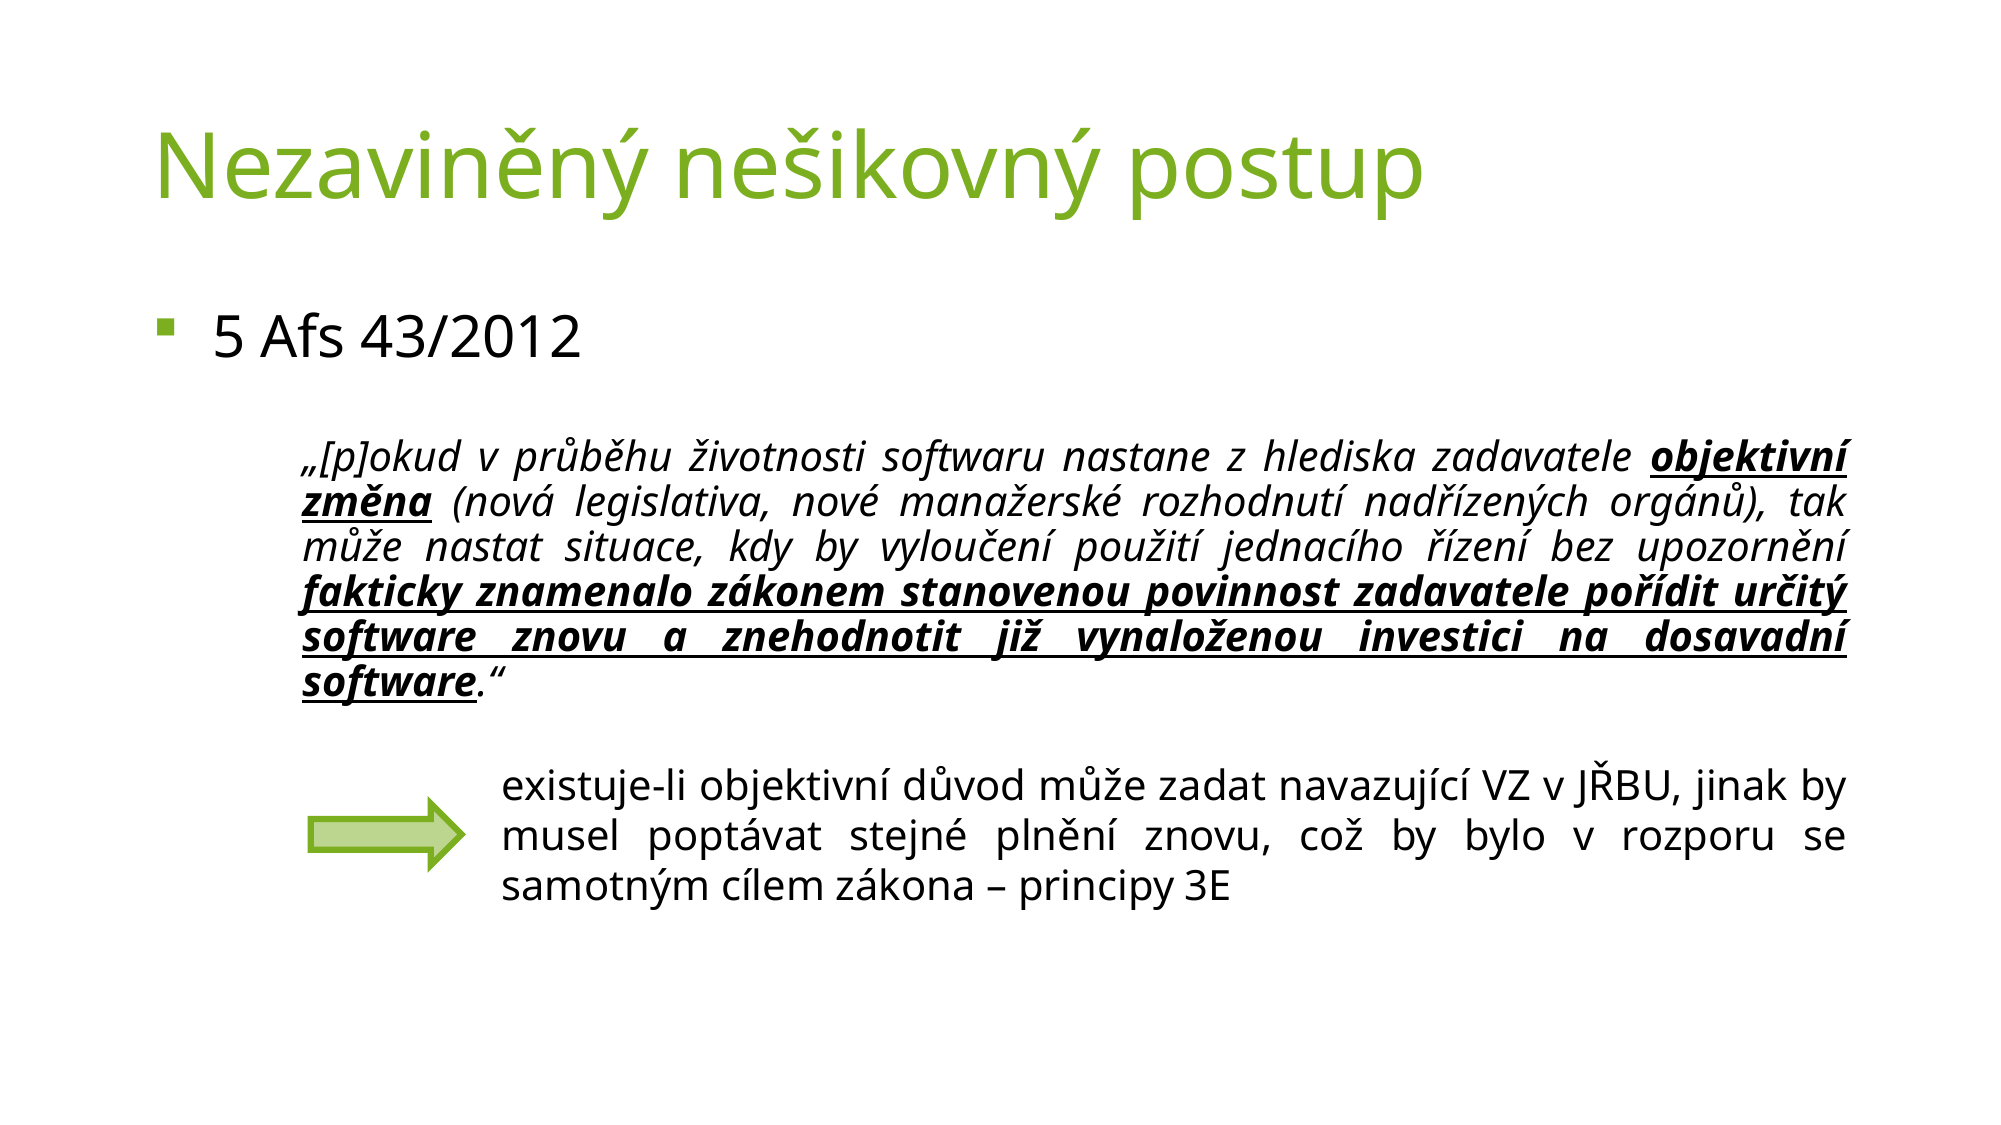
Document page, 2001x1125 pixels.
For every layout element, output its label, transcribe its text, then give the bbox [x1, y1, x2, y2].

text_box existuje-li objektivní důvod může zadat navazující VZ v JŘBU, jinak by musel poptávat stejné plnění znovu, což by bylo v rozporu se samotným cílem zákona – principy 3E [486, 751, 1863, 916]
title Nezaviněný nešikovný postup [137, 59, 1863, 278]
list 5 Afs 43/2012 „[p]okud v průběhu životnosti softwaru nastane z hlediska zadavatele objektivní změna (nová legislativa, nové manažerské rozhodnutí nadřízených orgánů), tak může nastat situace, kdy by vyloučení použití jednacího řízení bez upozornění fakticky znamenalo zákonem stanovenou povinnost zadavatele pořídit určitý software znovu a znehodnotit již vynaloženou investici na dosavadní software.“ [137, 299, 1863, 1014]
text_box [309, 801, 464, 868]
